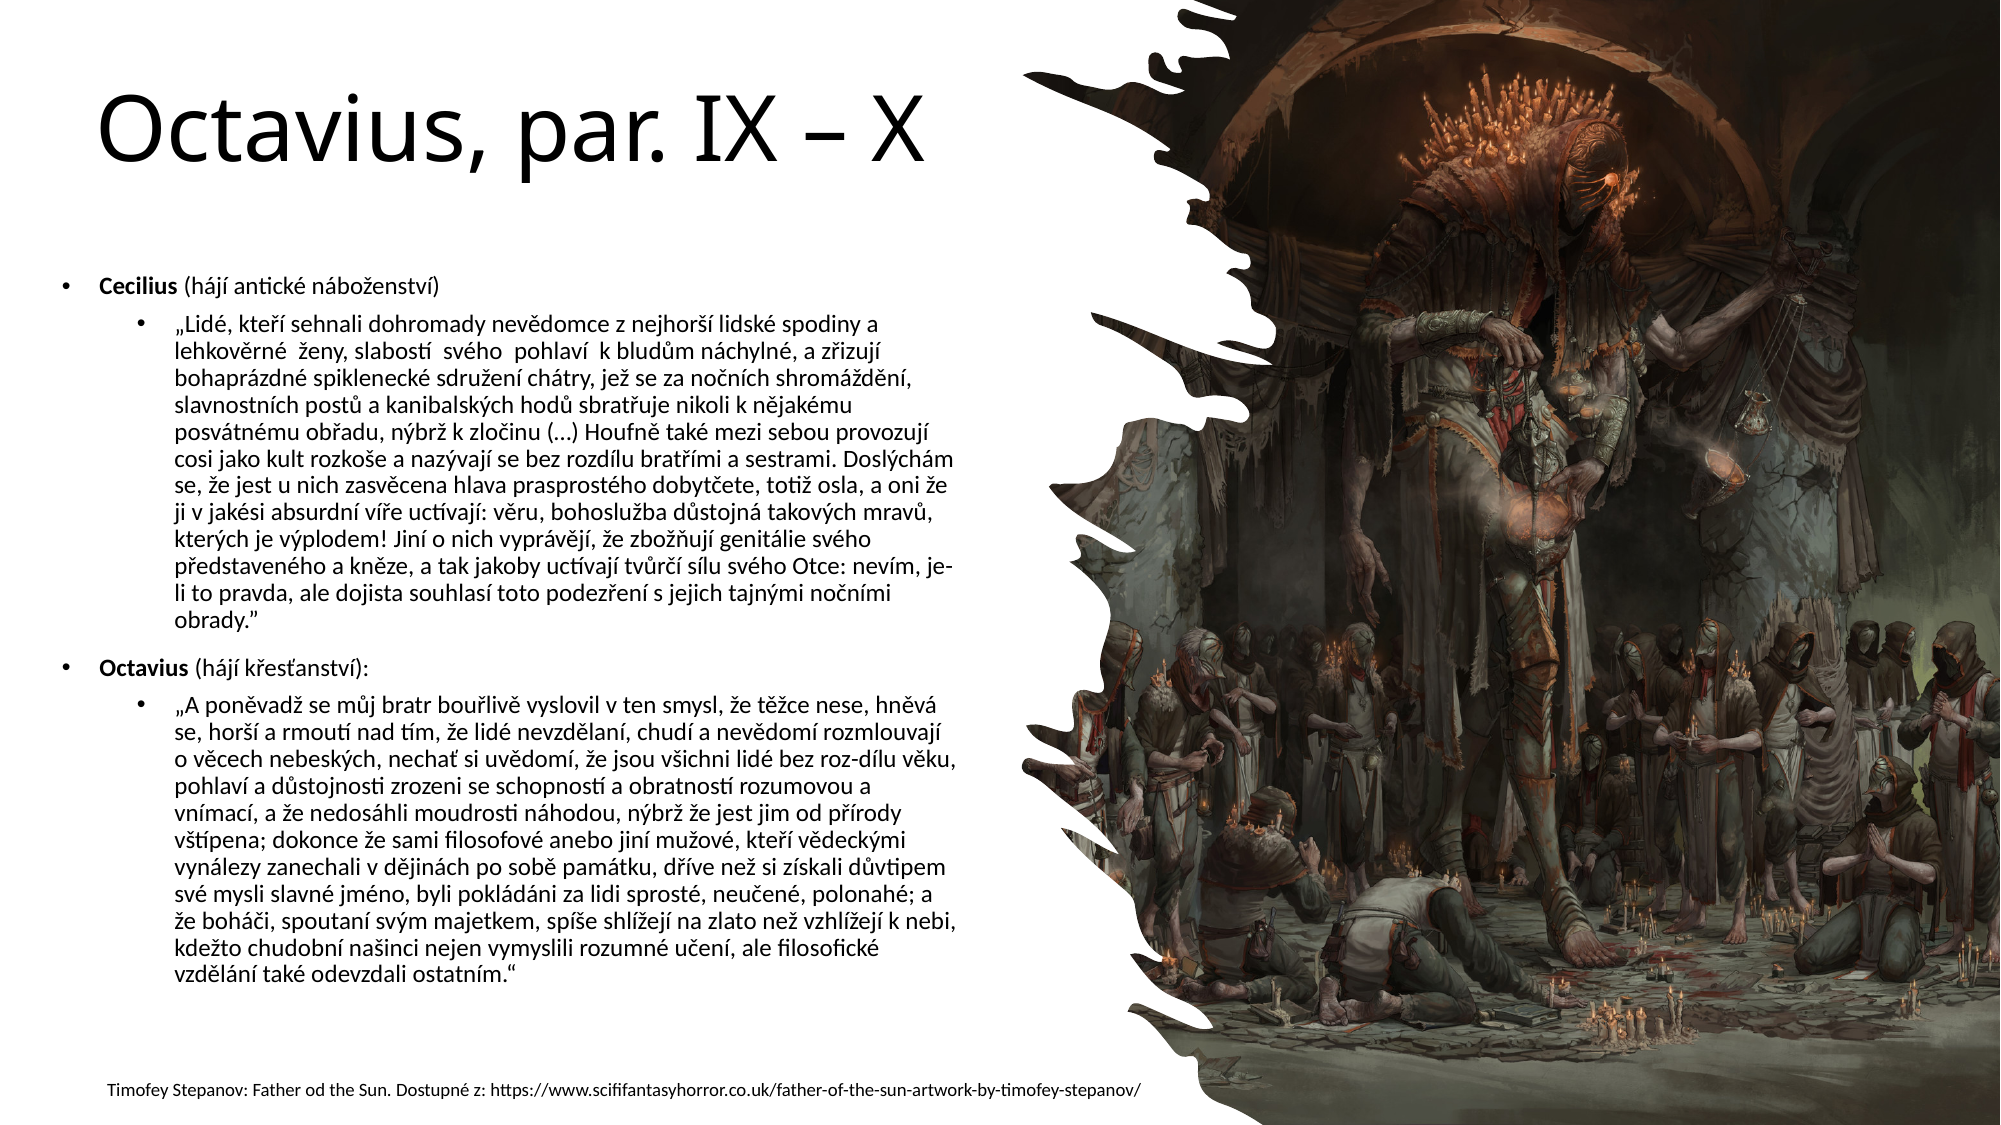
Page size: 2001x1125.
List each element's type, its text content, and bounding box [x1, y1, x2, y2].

text_box [0, 0, 1021, 1125]
text_box Timofey Stepanov: Father od the Sun. Dostupné z: https://www.scififantasyhorror.co.uk/father-of-the-sun-artwork-by-timofey-stepanov/ [92, 1070, 1021, 1108]
title Octavius, par. IX – X [80, 0, 942, 266]
picture [1021, 0, 2000, 1125]
list Cecilius (hájí antické náboženství) „Lidé, kteří sehnali dohromady nevědomce z nejhorší lidské spodiny a lehkověrné ženy, slabostí svého pohlaví k bludům náchylné, a zřizují bohaprázdné spiklenecké sdružení chátry, jež se za nočních shromáždění, slavnostních postů a kanibalských hodů sbratřuje nikoli k nějakému posvátnému obřadu, nýbrž k zločinu (…) Houfně také mezi sebou provozují cosi jako kult rozkoše a nazývají se bez rozdílu bratřími a sestrami. Doslýchám se, že jest u nich zasvěcena hlava prasprostého dobytčete, totiž osla, a oni že ji v jakési absurdní víře uctívají: věru, bohoslužba důstojná takových mravů, kterých je výplodem! Jiní o nich vyprávějí, že zbožňují genitálie svého představeného a kněze, a tak jakoby uctívají tvůrčí sílu svého Otce: nevím, je-li to pravda, ale dojista souhlasí toto podezření s jejich tajnými nočními obrady.” Octavius (hájí křesťanství): „A poněvadž se můj bratr bouřlivě vyslovil v ten smysl, že těžce nese, hněvá se, horší a rmoutí nad tím, že lidé nevzdělaní, chudí a nevědomí rozmlouvají o věcech nebeských, nechať si uvědomí, že jsou všichni lidé bez roz-dílu věku, pohlaví a důstojnosti zrozeni se schopností a obratností rozumovou a vnímací, a že nedosáhli moudrosti náhodou, nýbrž že jest jim od přírody vštípena; dokonce že sami filosofové anebo jiní mužové, kteří vědeckými vynálezy zanechali v dějinách po sobě památku, dříve než si získali důvtipem své mysli slavné jméno, byli pokládáni za lidi sprosté, neučené, polonahé; a že boháči, spoutaní svým majetkem, spíše shlížejí na zlato než vzhlížejí k nebi, kdežto chudobní našinci nejen vymyslili rozumné učení, ale filosofické vzdělání také odevzdali ostatním.“ [46, 266, 975, 999]
